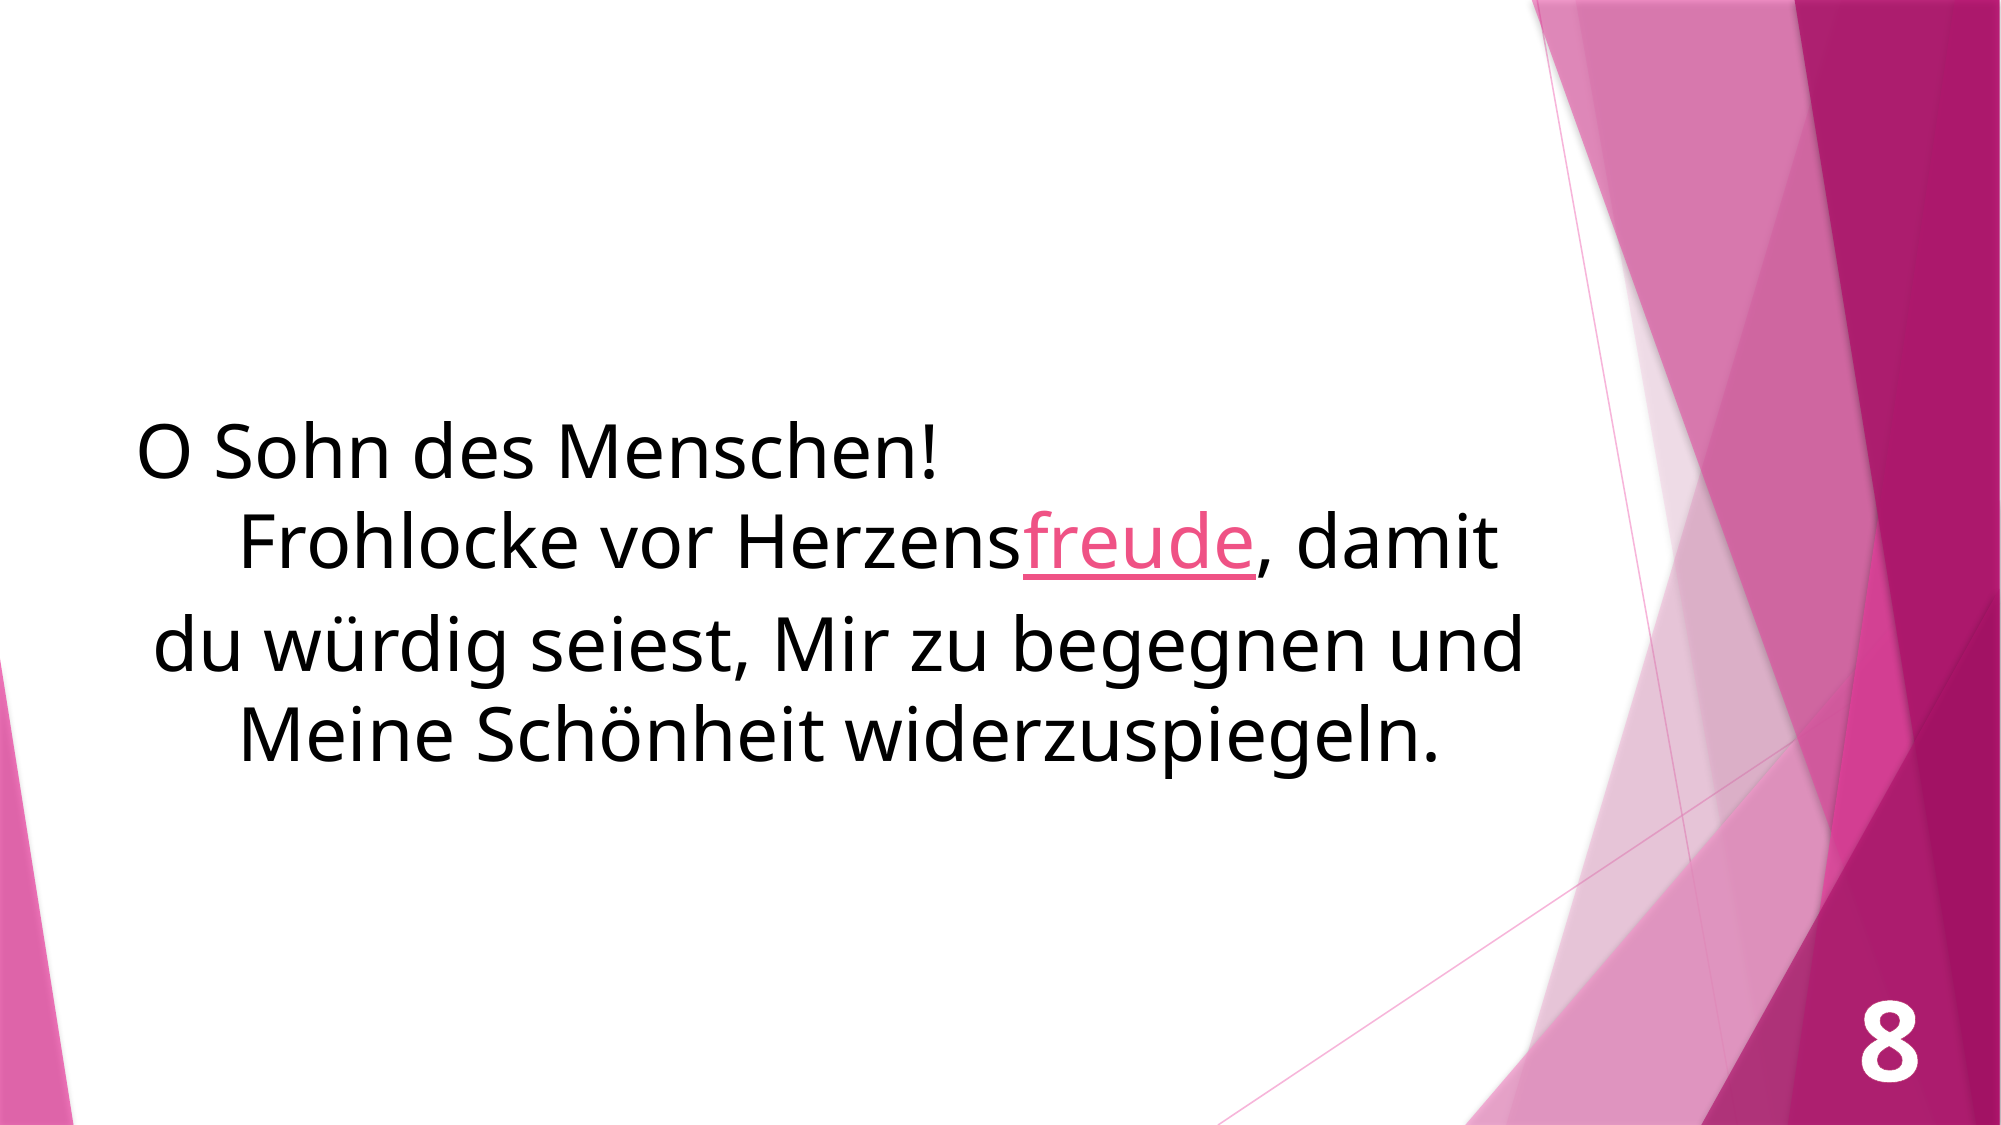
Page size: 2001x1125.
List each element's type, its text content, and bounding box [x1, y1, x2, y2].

text_box 8 [1842, 961, 1937, 1112]
text_box O Sohn des Menschen! Frohlocke vor Herzensfreude, damit du würdig seiest, Mir zu begegnen und Meine Schönheit widerzuspiegeln. [110, 396, 1569, 784]
